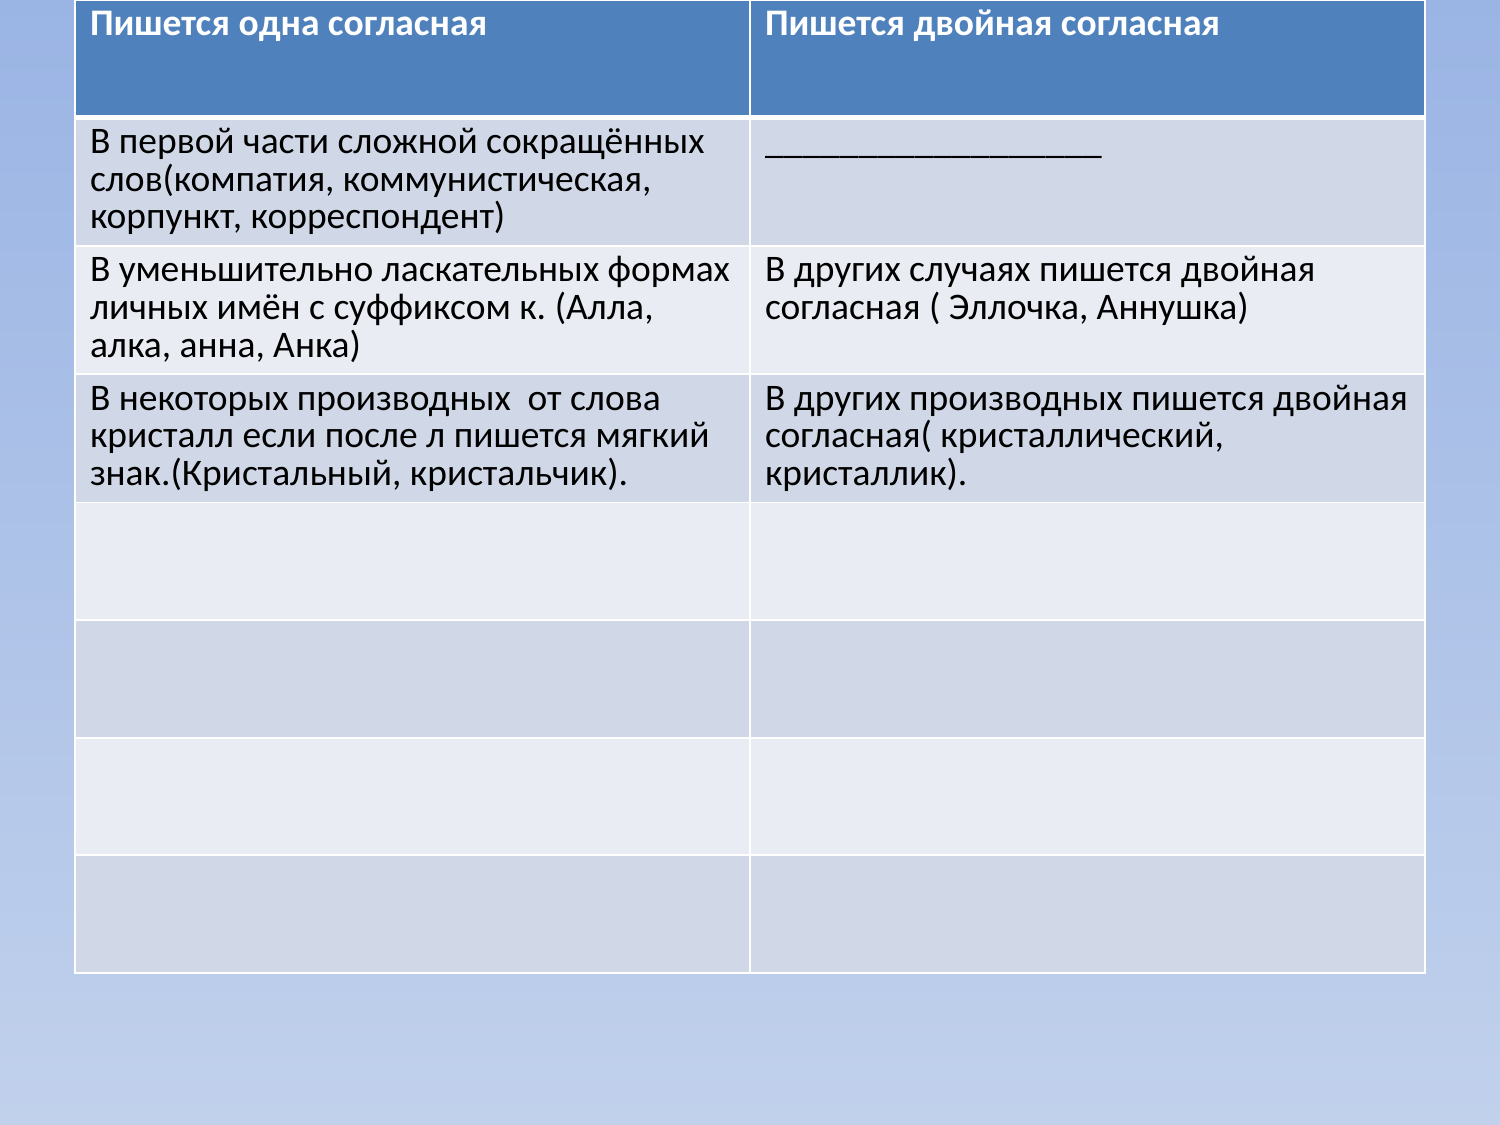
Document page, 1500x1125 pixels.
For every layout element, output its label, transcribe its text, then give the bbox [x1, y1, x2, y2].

table_cell __________________ [751, 120, 1424, 245]
table_cell [76, 621, 749, 737]
table_cell [751, 503, 1424, 619]
table_cell [751, 621, 1424, 737]
table_cell В первой части сложной сокращённых слов(компатия, коммунистическая, корпункт, корреспондент) [76, 120, 749, 245]
table_cell В других случаях пишется двойная согласная ( Эллочка, Аннушка) [751, 247, 1424, 373]
table_cell [76, 739, 749, 854]
table_cell [751, 856, 1424, 972]
table_cell [76, 856, 749, 972]
table_cell В уменьшительно ласкательных формах личных имён с суффиксом к. (Алла, алка, анна, Анка) [76, 247, 749, 373]
table_cell В некоторых производных от слова кристалл если после л пишется мягкий знак.(Кристальный, кристальчик). [76, 375, 749, 502]
table_cell [751, 739, 1424, 854]
table_header Пишется одна согласная [76, 1, 749, 115]
table_cell В других производных пишется двойная согласная( кристаллический, кристаллик). [751, 375, 1424, 502]
table_header Пишется двойная согласная [751, 1, 1424, 115]
table_cell [76, 503, 749, 619]
